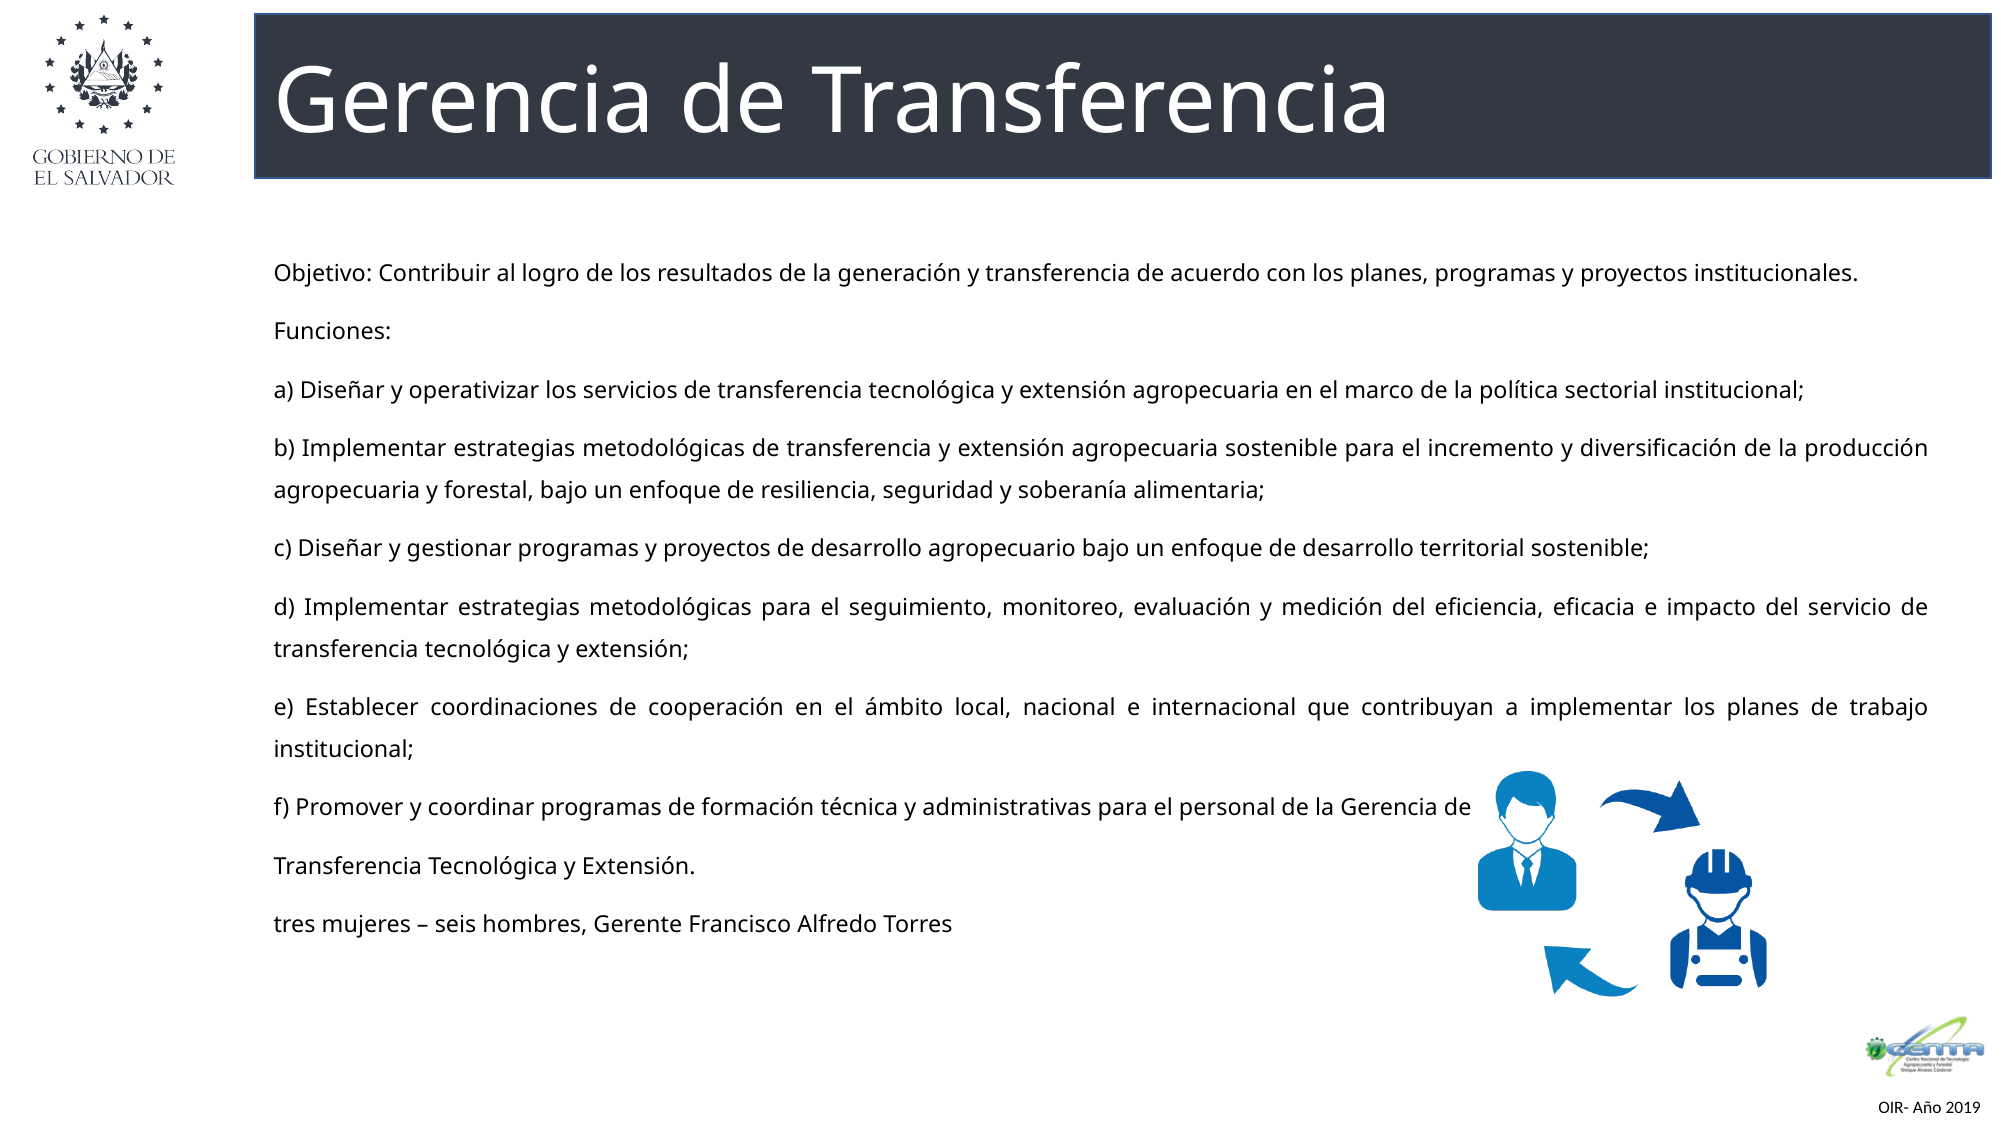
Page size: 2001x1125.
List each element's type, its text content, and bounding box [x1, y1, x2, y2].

picture [33, 14, 175, 185]
picture [1478, 771, 1767, 997]
title Gerencia de Transferencia [258, 47, 1506, 159]
picture [1854, 1004, 2000, 1089]
picture [1530, 852, 1541, 884]
text_box OIR- Año 2019 [1863, 1089, 2000, 1125]
list Objetivo: Contribuir al logro de los resultados de la generación y transferencia de acuerdo con los planes, programas y proyectos institucionales. Funciones: a) Diseñar y operativizar los servicios de transferencia tecnológica y extensión agropecuaria en el marco de la política sectorial institucional; b) Implementar estrategias metodológicas de transferencia y extensión agropecuaria sostenible para el incremento y diversificación de la producción agropecuaria y forestal, bajo un enfoque de resiliencia, seguridad y soberanía alimentaria; c) Diseñar y gestionar programas y proyectos de desarrollo agropecuario bajo un enfoque de desarrollo territorial sostenible; d) Implementar estrategias metodológicas para el seguimiento, monitoreo, evaluación y medición del eficiencia, eficacia e impacto del servicio de transferencia tecnológica y extensión; e) Establecer coordinaciones de cooperación en el ámbito local, nacional e internacional que contribuyan a implementar los planes de trabajo institucional; f) Promover y coordinar programas de formación técnica y administrativas para el personal de la Gerencia de Transferencia Tecnológica y Extensión. tres mujeres – seis hombres, Gerente Francisco Alfredo Torres [258, 236, 1947, 945]
